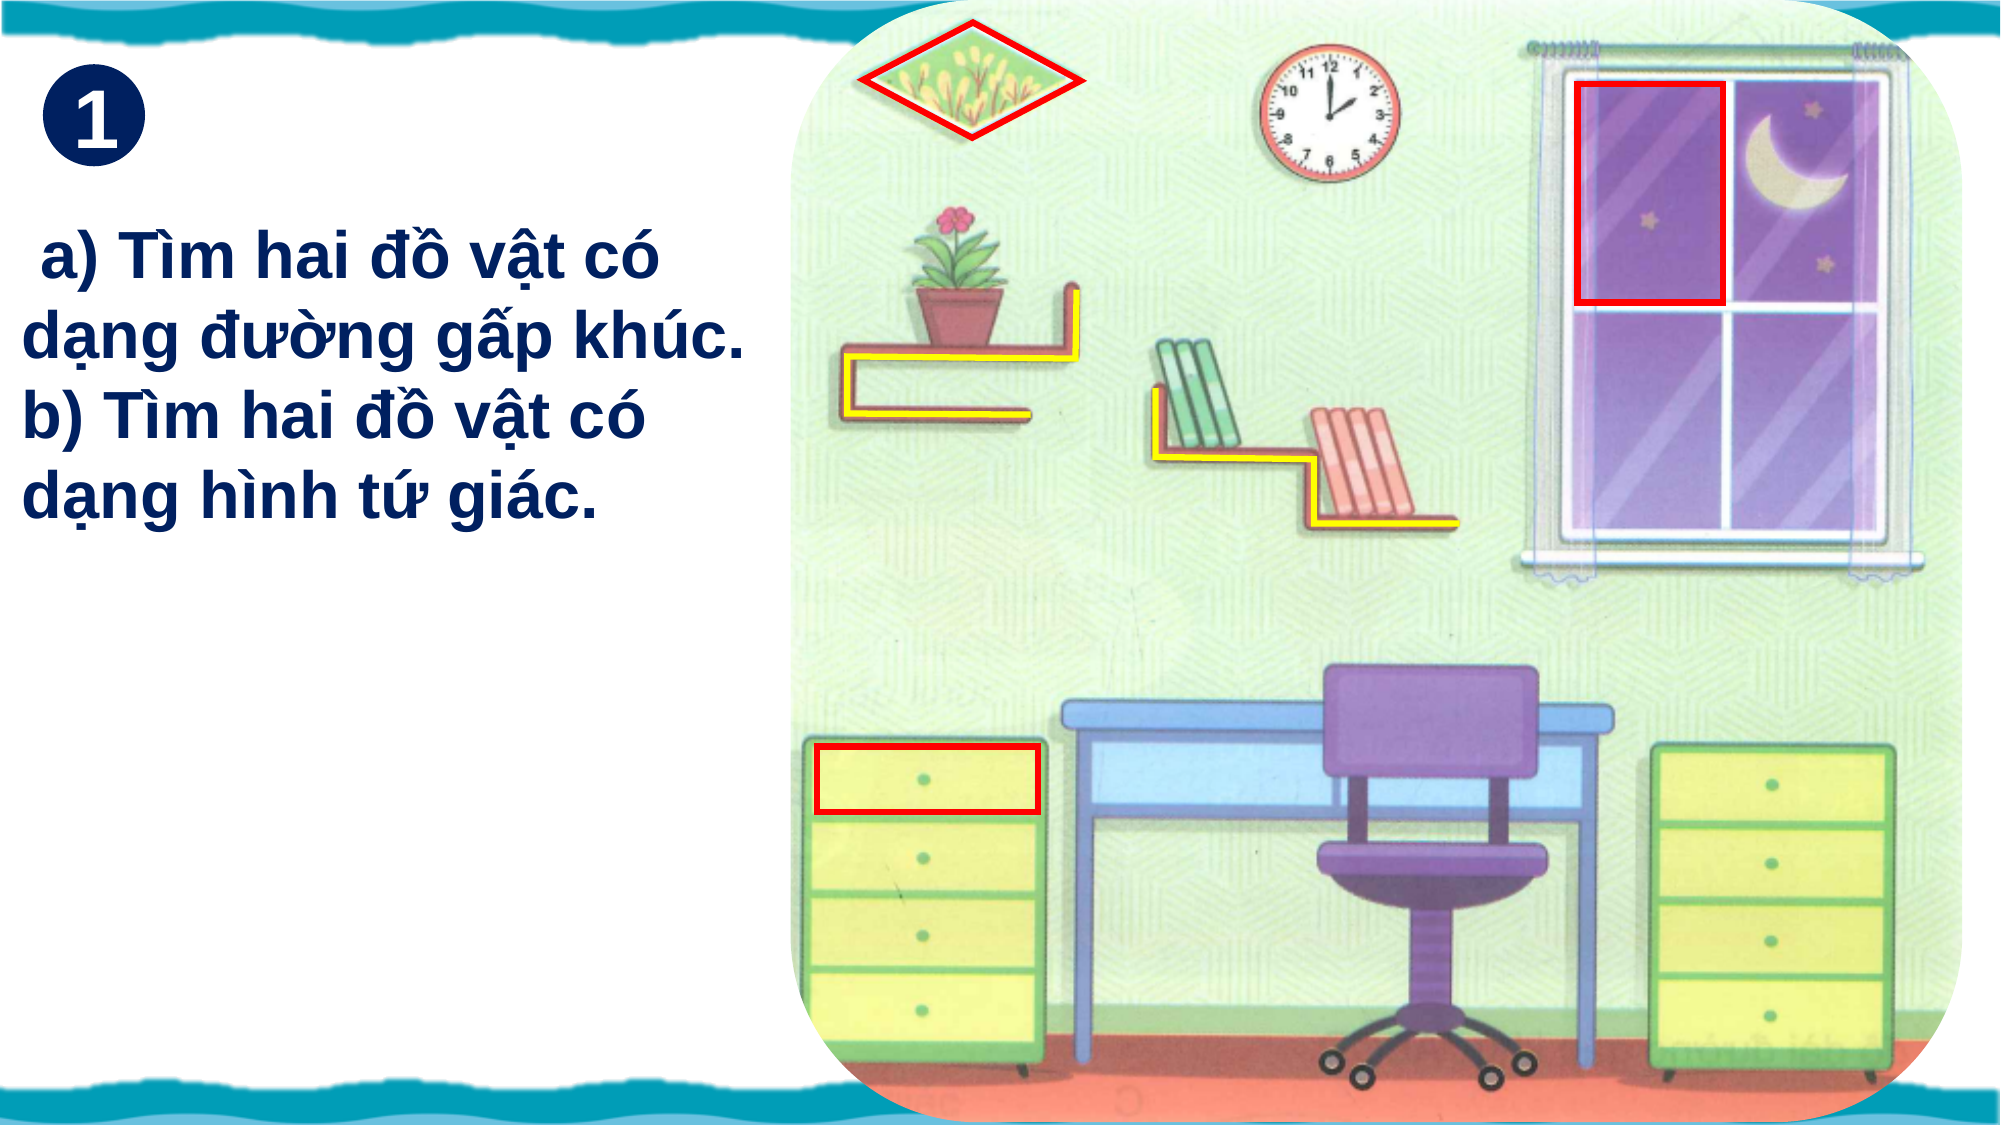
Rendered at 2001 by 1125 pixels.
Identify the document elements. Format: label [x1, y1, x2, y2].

picture [0, 0, 2001, 1125]
text_box [0, 65, 790, 540]
